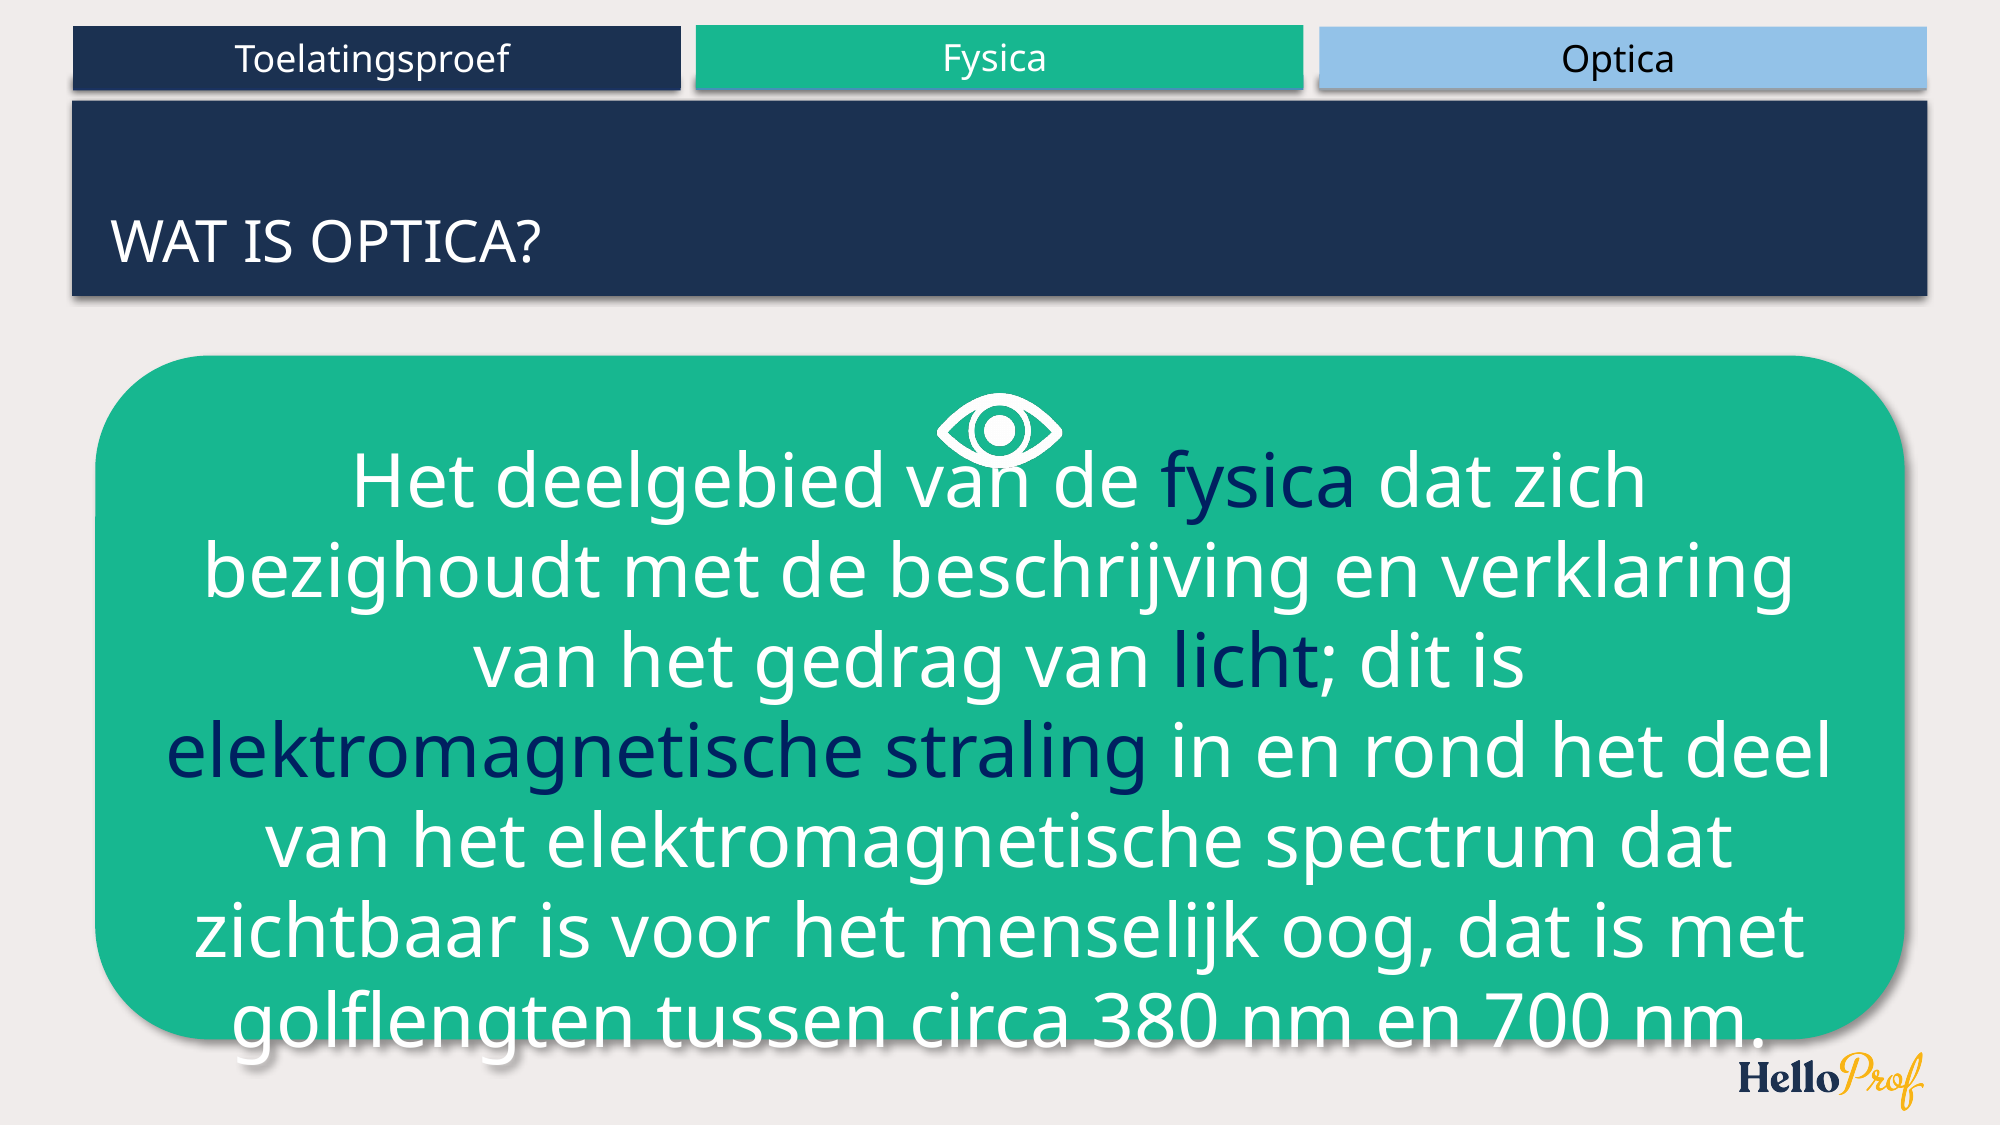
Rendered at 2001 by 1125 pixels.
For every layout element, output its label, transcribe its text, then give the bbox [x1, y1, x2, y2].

title Wat is Optica? [95, 115, 1905, 282]
picture [924, 355, 1076, 507]
picture [1739, 1052, 1924, 1111]
text_box Het deelgebied van de fysica dat zich bezighoudt met de beschrijving en verklaring van het gedrag van licht; dit is elektromagnetische straling in en rond het deel van het elektromagnetische spectrum dat zichtbaar is voor het menselijk oog, dat is met golflengten tussen circa 380 nm en 700 nm. [93, 353, 1907, 1042]
